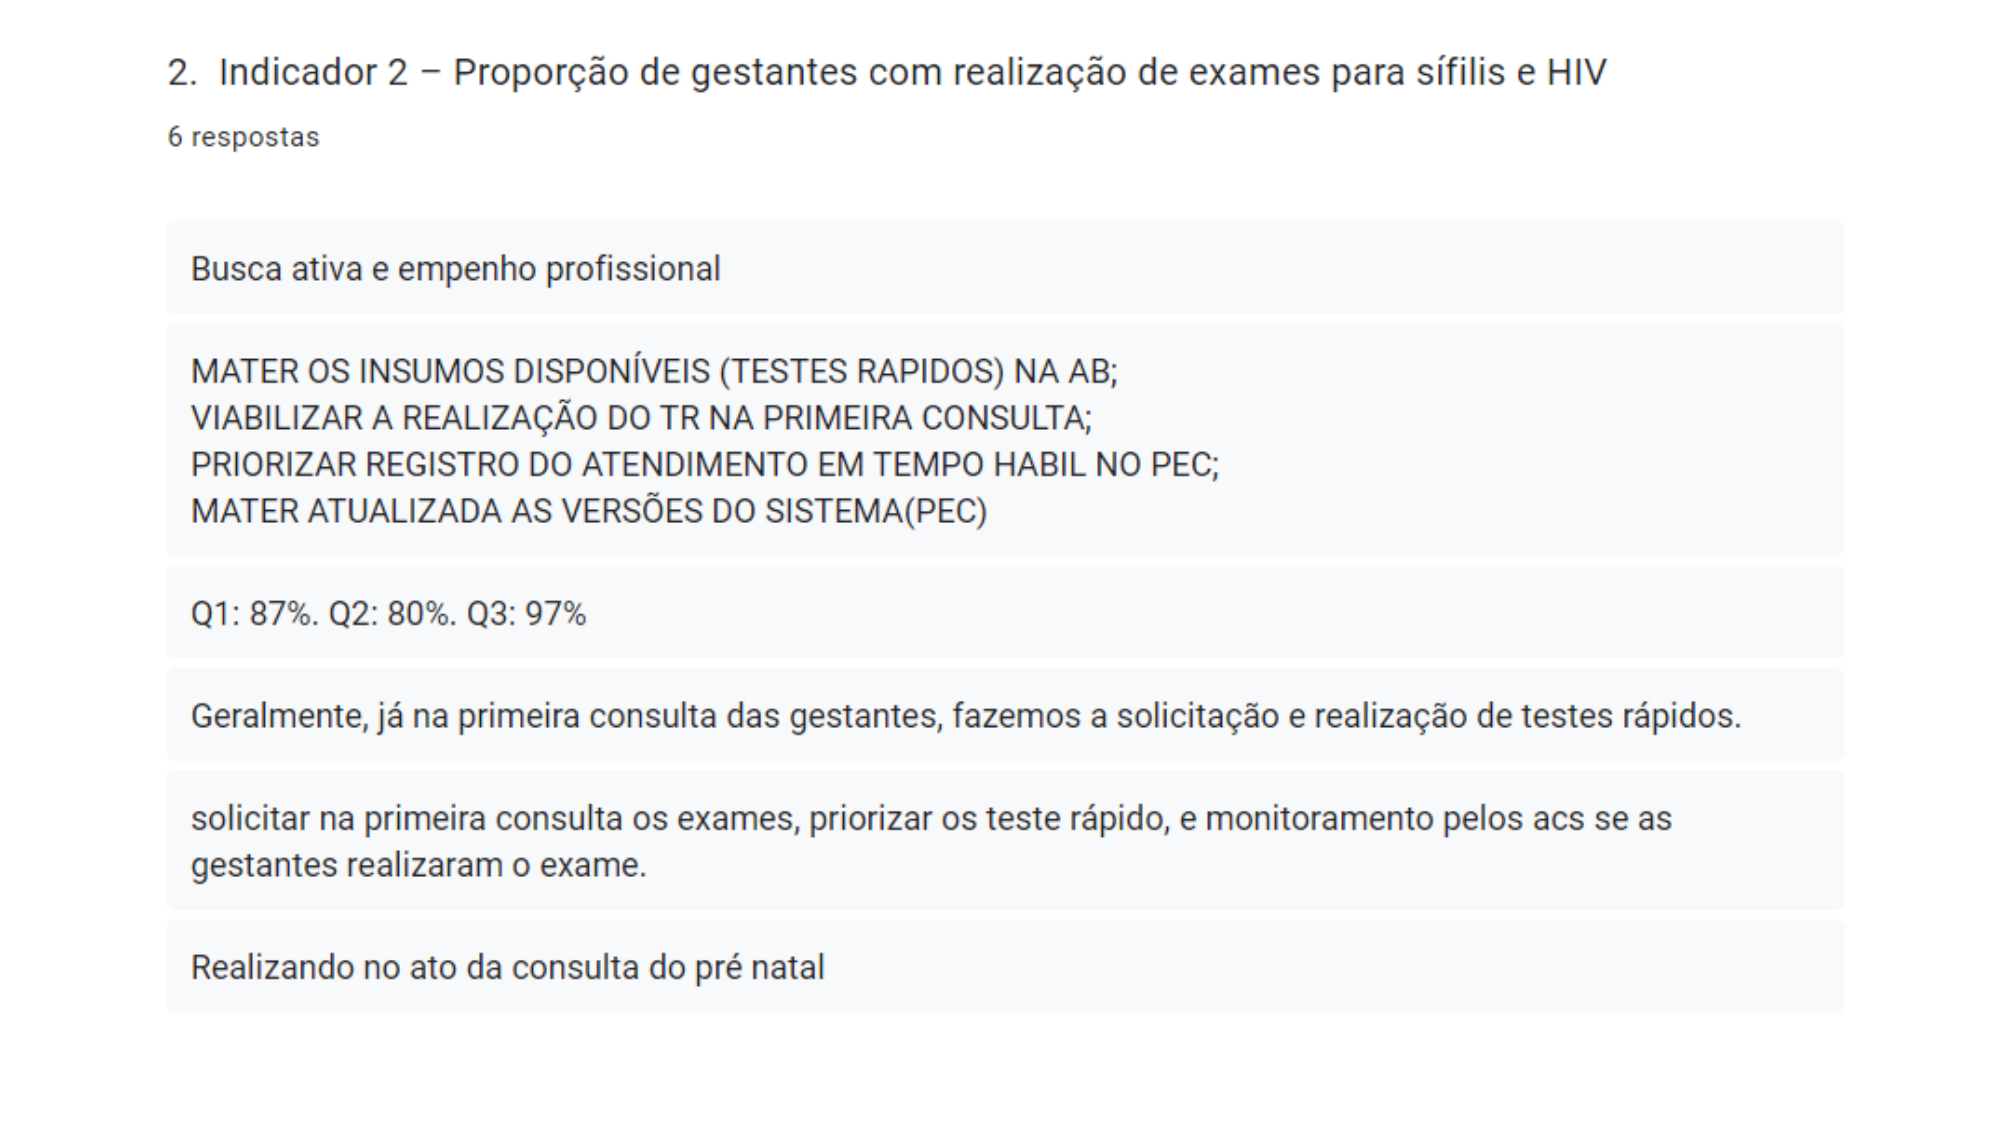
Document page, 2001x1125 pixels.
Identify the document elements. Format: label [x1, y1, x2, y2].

picture [137, 34, 1878, 1046]
